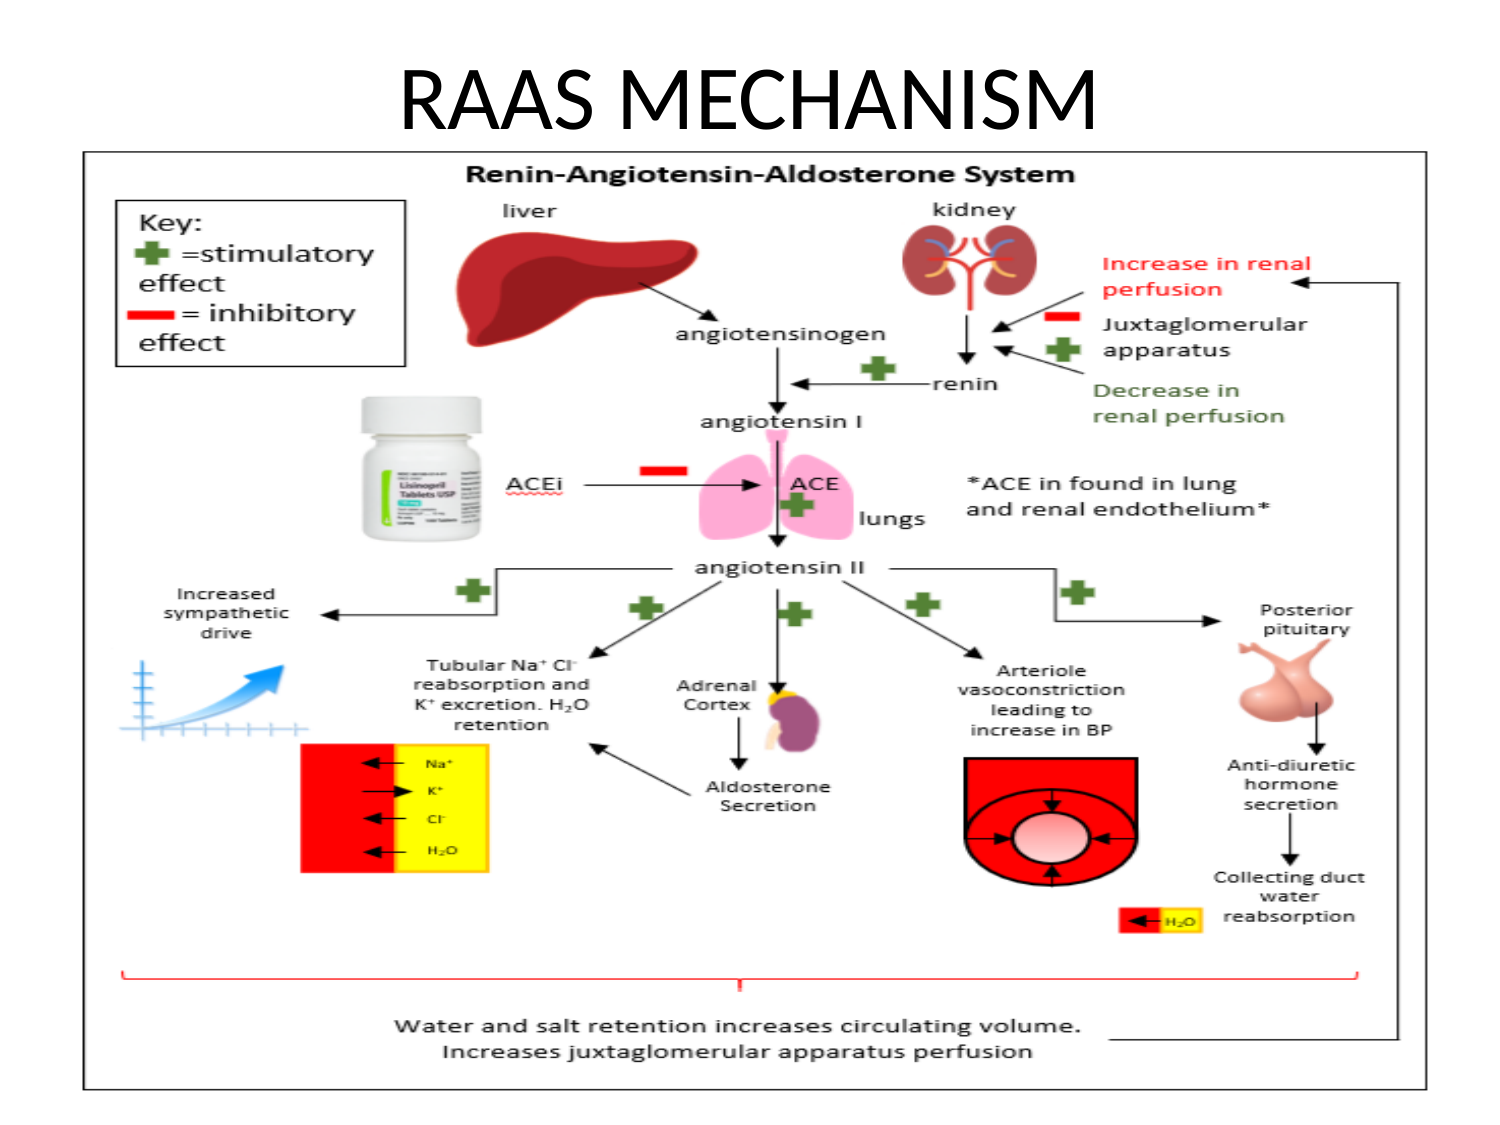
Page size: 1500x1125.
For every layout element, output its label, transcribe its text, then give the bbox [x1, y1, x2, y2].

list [74, 145, 1440, 1101]
title RAAS MECHANISM [75, 11, 1425, 144]
